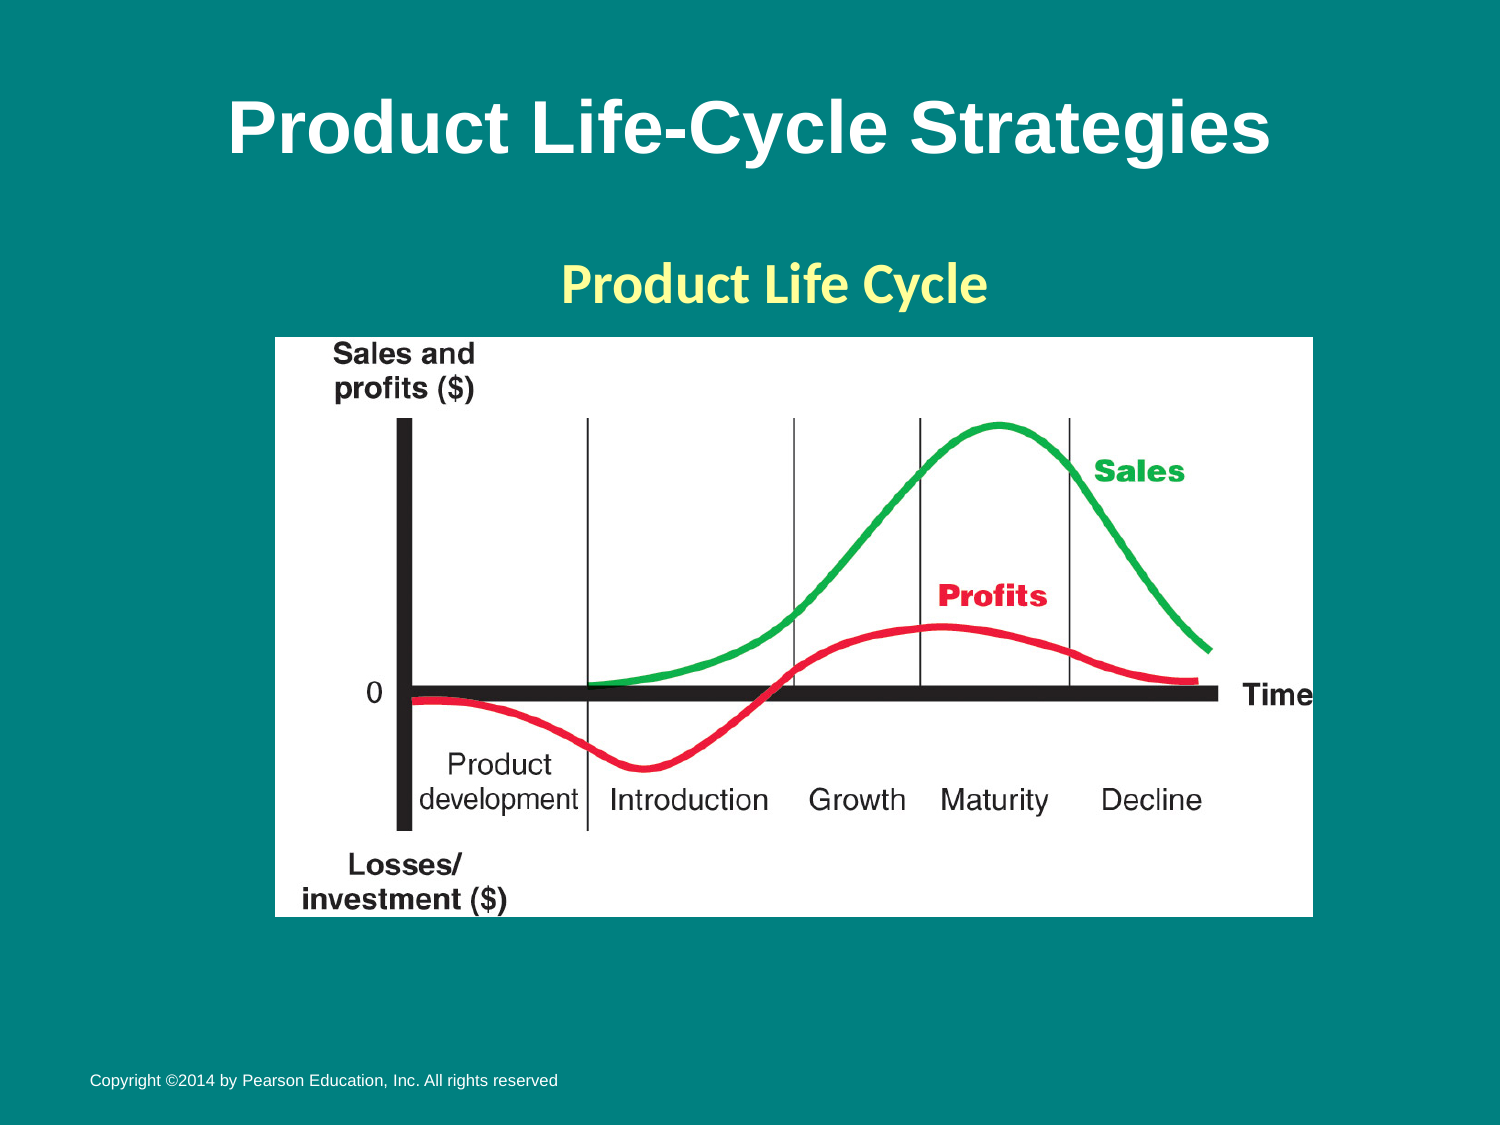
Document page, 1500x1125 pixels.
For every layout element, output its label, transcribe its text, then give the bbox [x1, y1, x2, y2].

list Product Life Cycle [187, 237, 1363, 301]
picture [274, 337, 1313, 917]
title Product Life-Cycle Strategies [112, 37, 1388, 226]
text_box Copyright ©2014 by Pearson Education, Inc. All rights reserved [74, 1062, 825, 1098]
